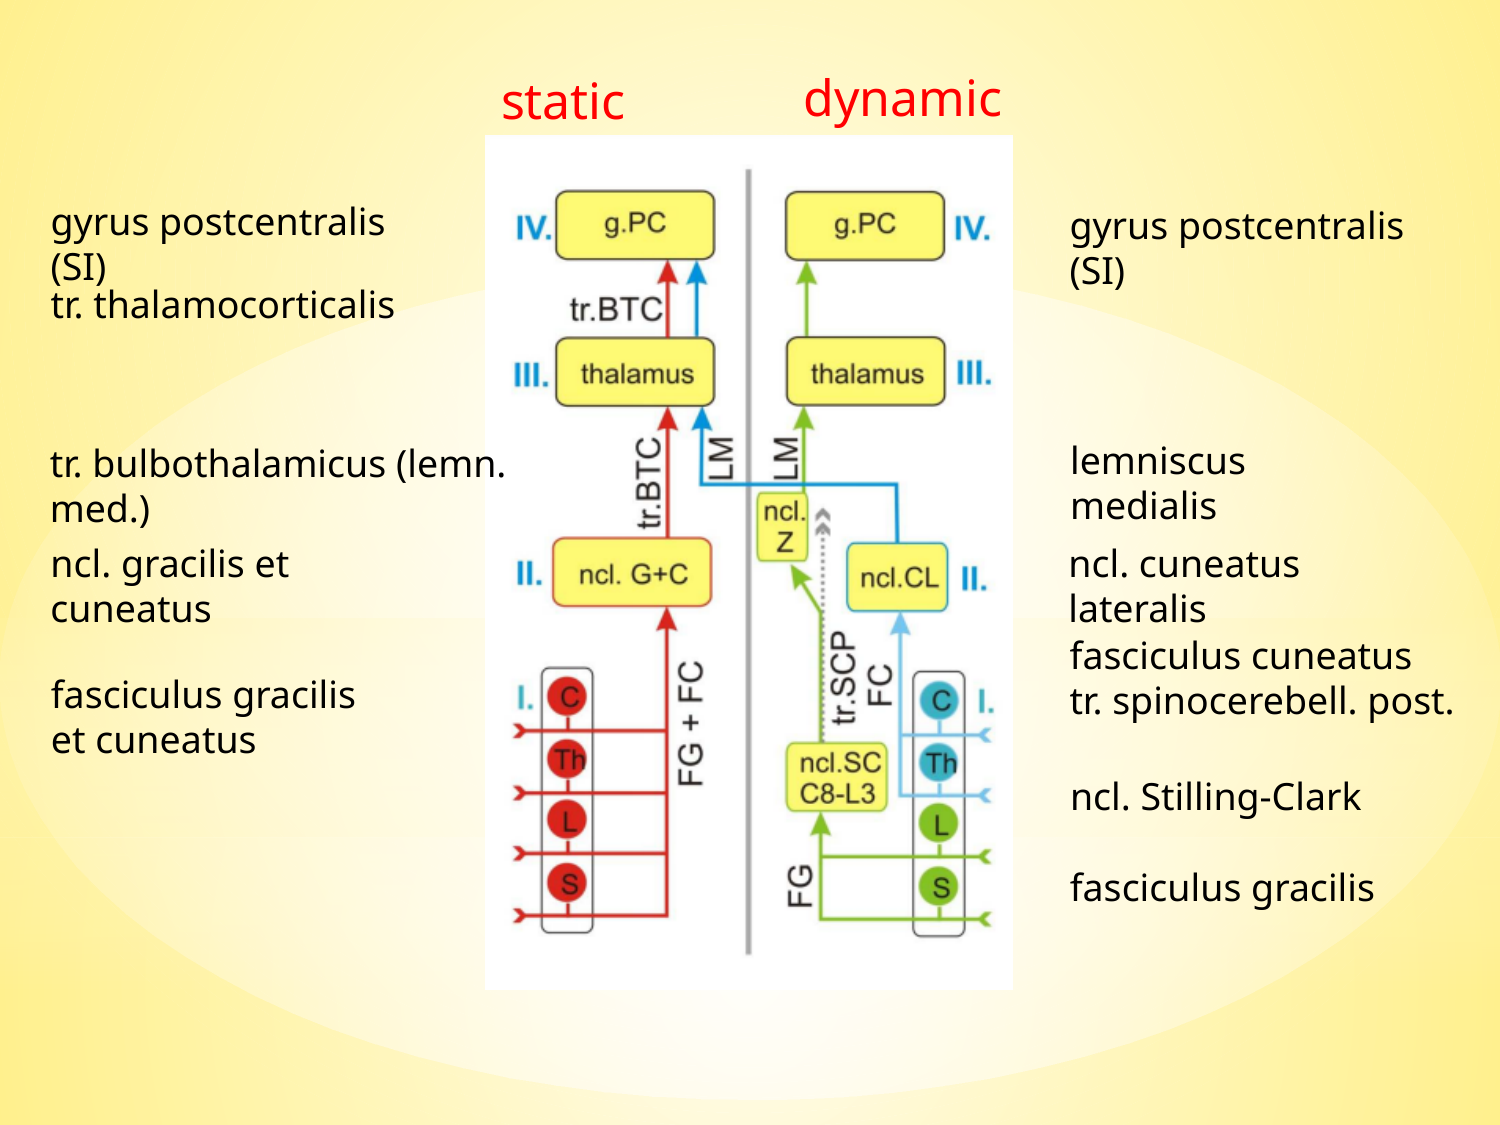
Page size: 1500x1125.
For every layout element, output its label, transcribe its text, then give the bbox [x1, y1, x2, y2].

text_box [34, 134, 1475, 991]
text_box dynamic [788, 59, 1018, 132]
text_box static [486, 62, 642, 132]
